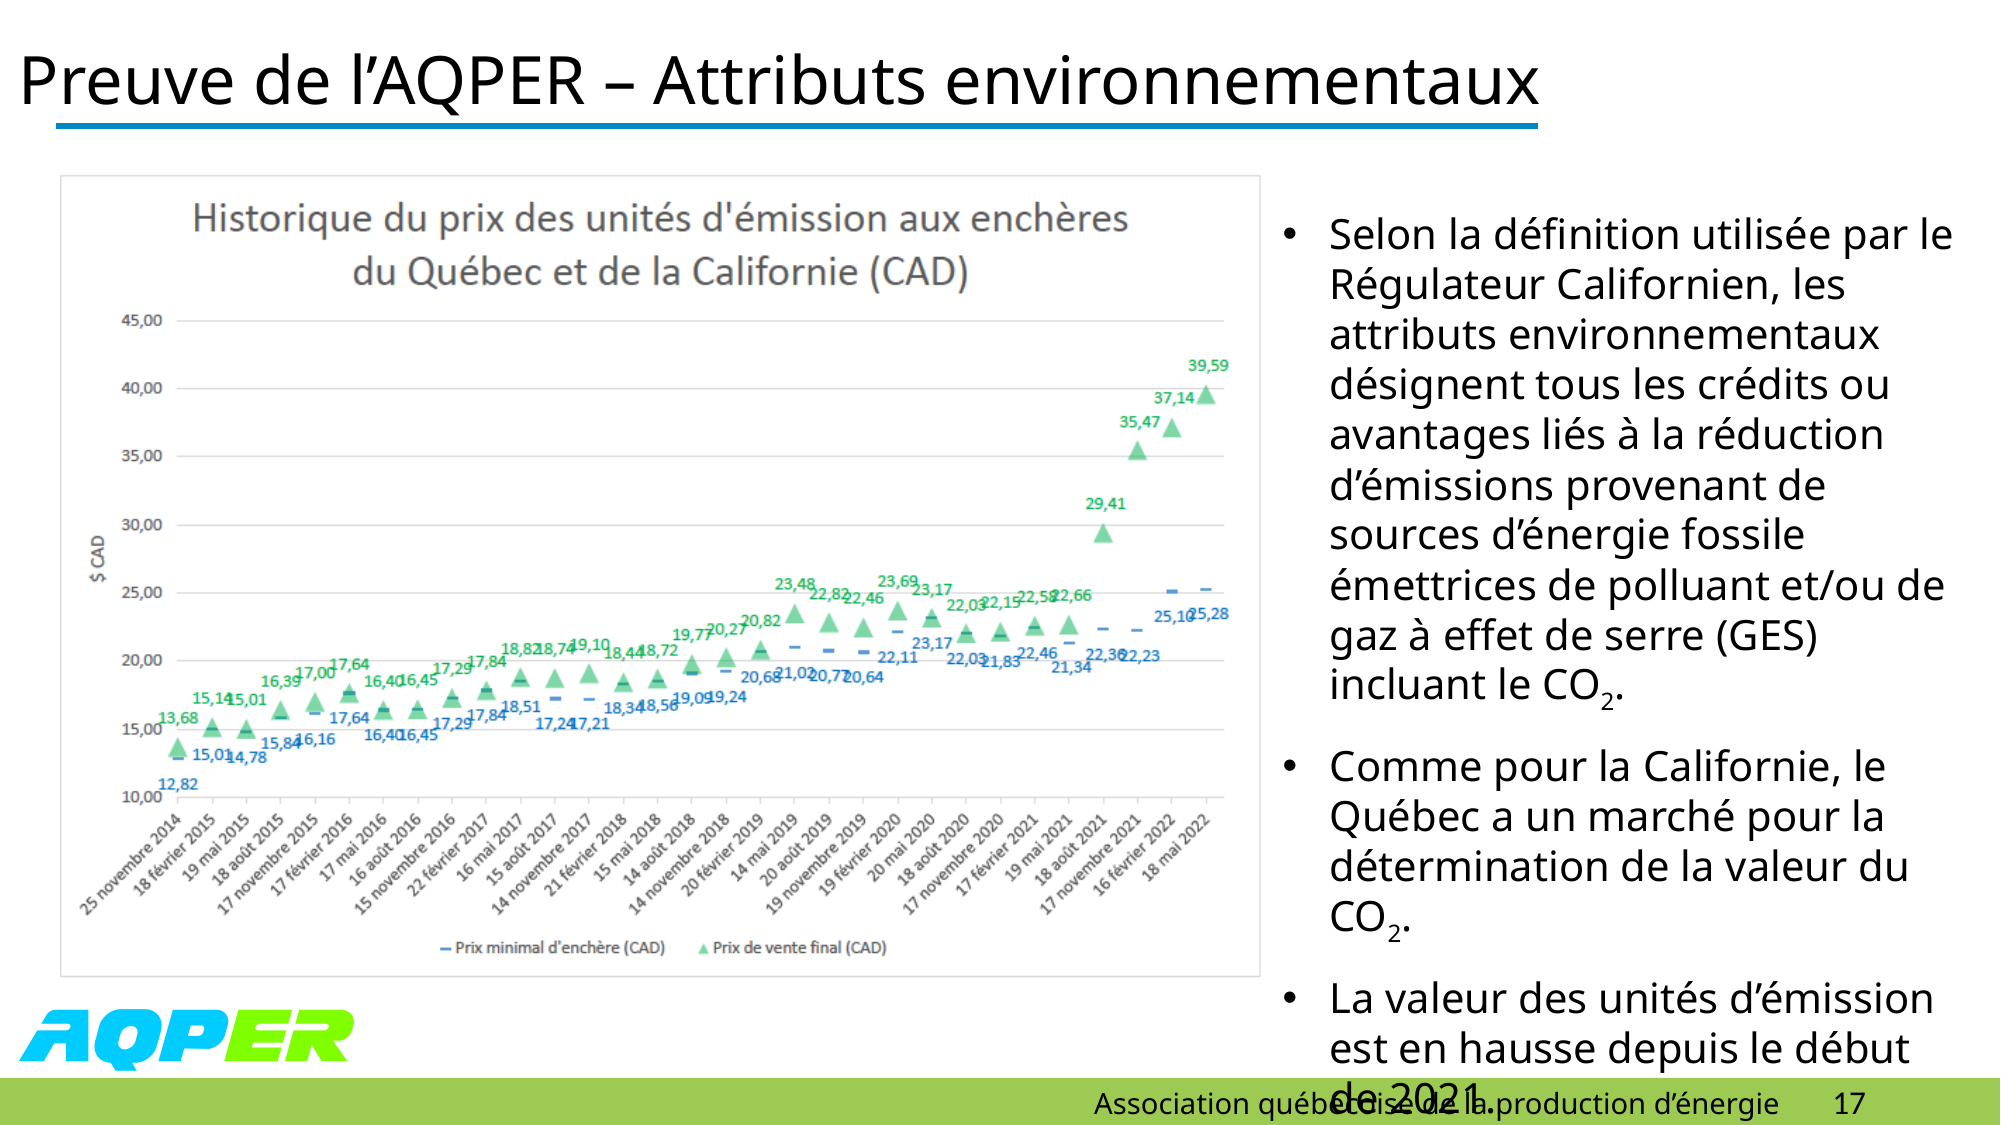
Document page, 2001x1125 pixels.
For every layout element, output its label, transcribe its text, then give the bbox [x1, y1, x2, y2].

text_box Selon la définition utilisée par le Régulateur Californien, les attributs environnementaux désignent tous les crédits ou avantages liés à la réduction d’émissions provenant de sources d’énergie fossile émettrices de polluant et/ou de gaz à effet de serre (GES) incluant le CO2. Comme pour la Californie, le Québec a un marché pour la détermination de la valeur du CO2. La valeur des unités d’émission est en hausse depuis le début de 2021. [1267, 200, 1981, 1125]
text_box Association québécoise de la production d’énergie renouvelable - [1079, 1077, 1267, 1125]
text_box [0, 1077, 1079, 1125]
picture [119, 1027, 137, 1049]
text_box Preuve de l’AQPER – Attributs environnementaux [4, 30, 1557, 125]
picture [56, 171, 1268, 983]
text_box 17 [1981, 1073, 1988, 1125]
text_box [1988, 1077, 2000, 1125]
picture [18, 1008, 354, 1071]
